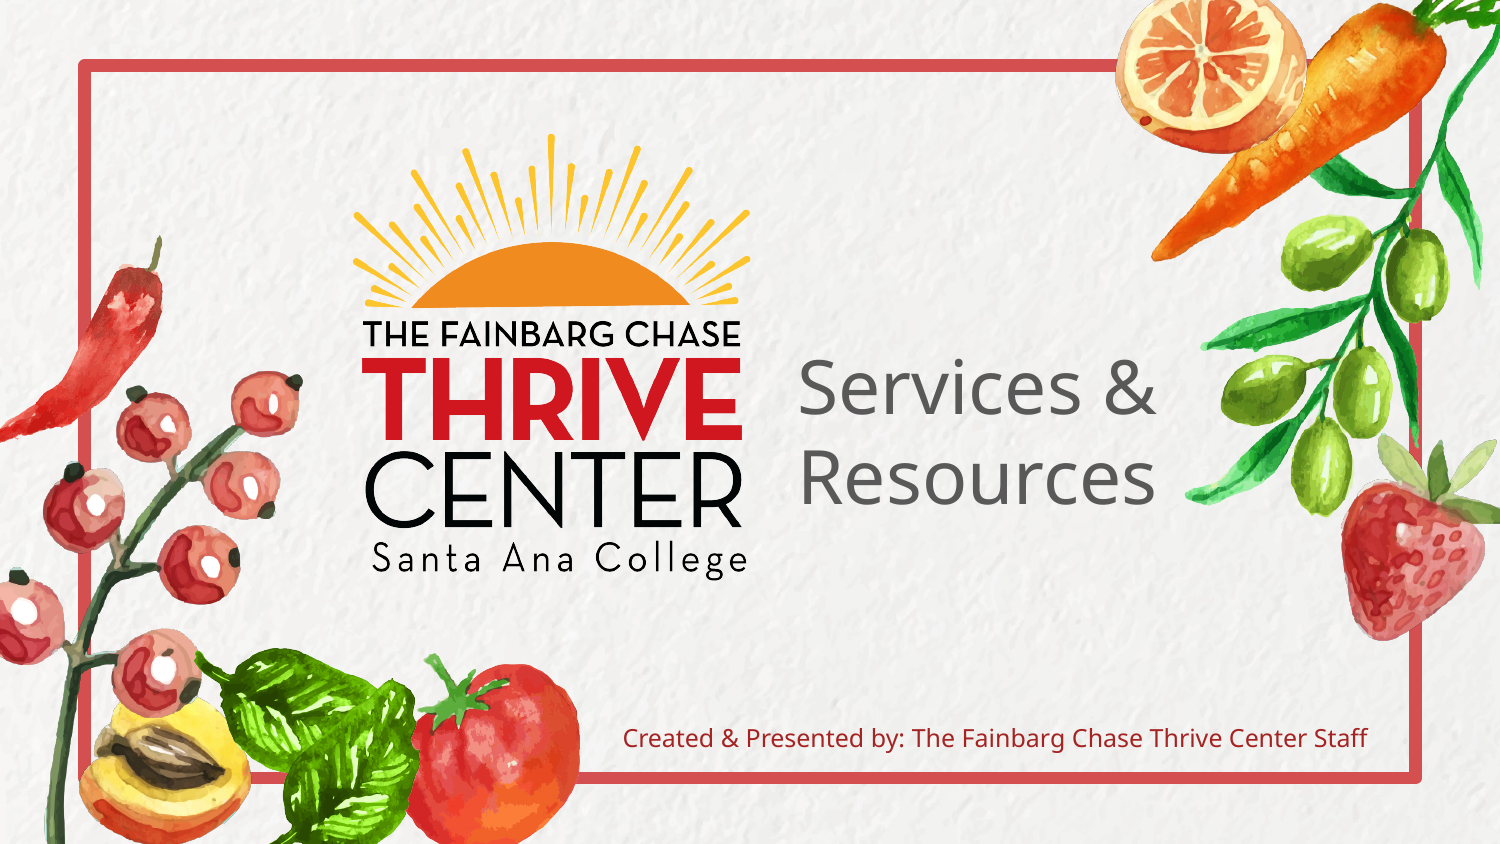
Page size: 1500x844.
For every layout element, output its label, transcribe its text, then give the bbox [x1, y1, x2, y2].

subtitle Created & Presented by: The Fainbarg Chase Thrive Center Staff [584, 707, 1462, 838]
picture [0, 0, 1500, 844]
title Services & Resources [800, 404, 1257, 535]
